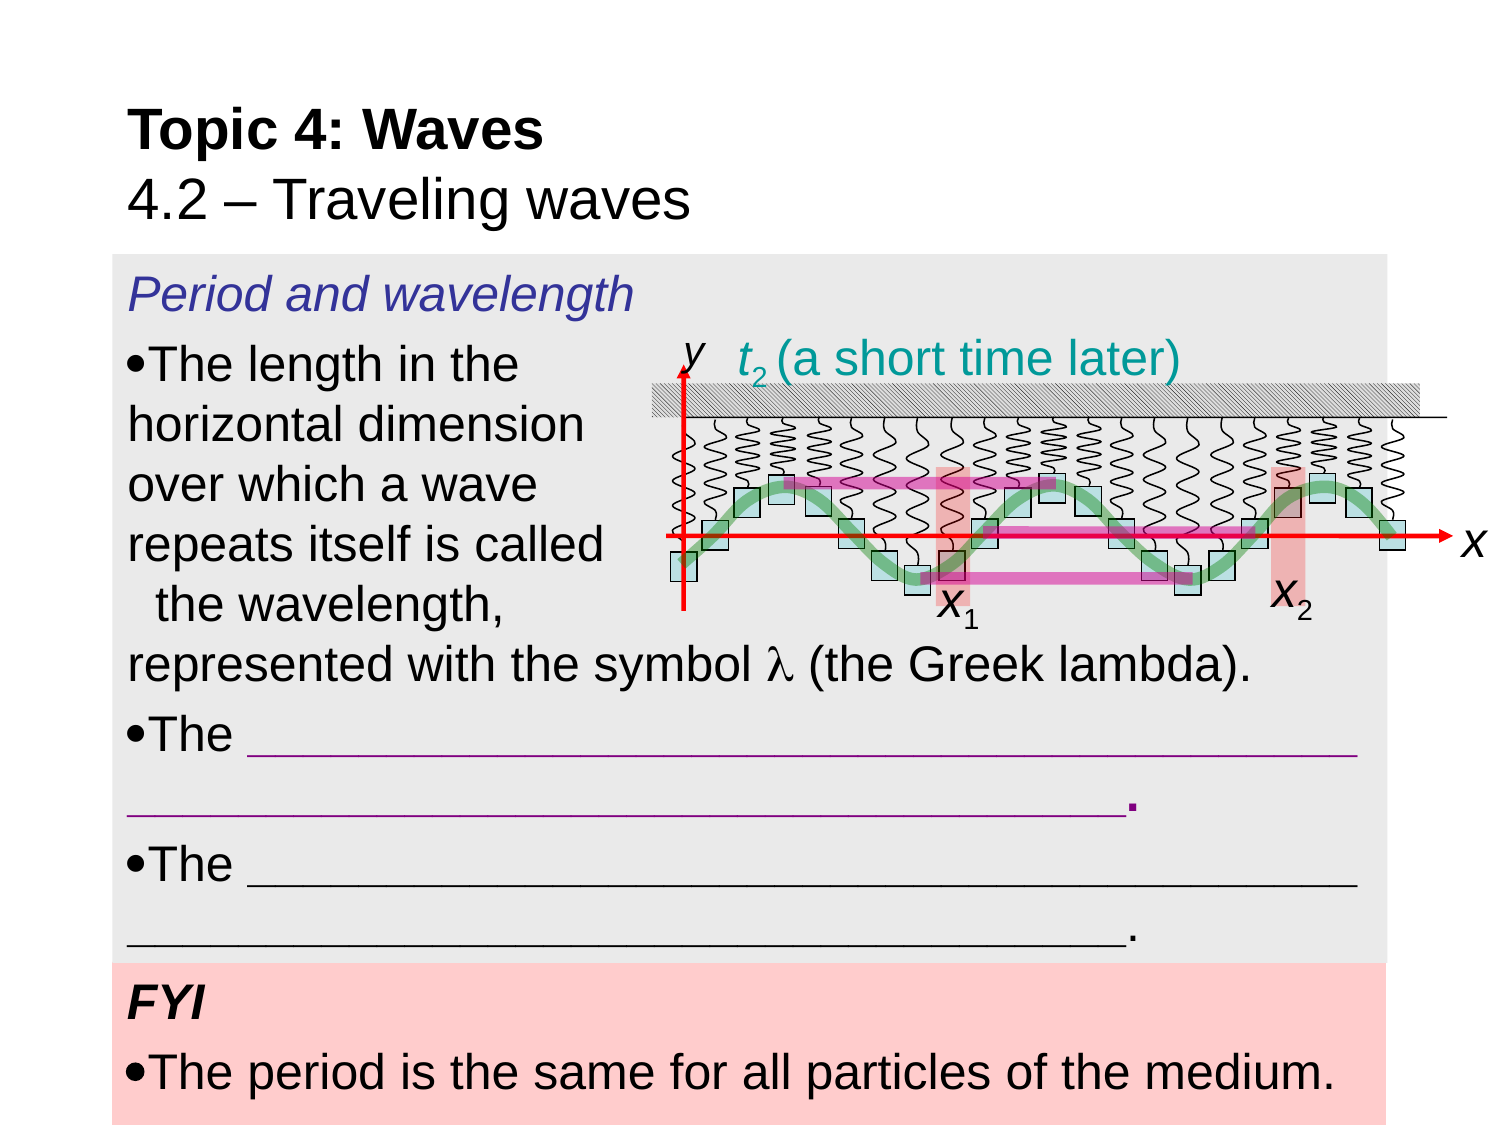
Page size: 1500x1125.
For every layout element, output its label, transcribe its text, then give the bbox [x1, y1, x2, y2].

title Topic 4: Waves 4.2 – Traveling waves [112, 87, 1388, 235]
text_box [651, 315, 1500, 636]
text_box Period and wavelength The length in the horizontal dimension over which a wave repeats itself is called the wavelength, represented with the symbol  (the Greek lambda). The ________________________________________ ____________________________________. The ________________________________________ ____________________________________. [112, 254, 1388, 963]
text_box FYI The period is the same for all particles of the medium. [112, 963, 1386, 1125]
